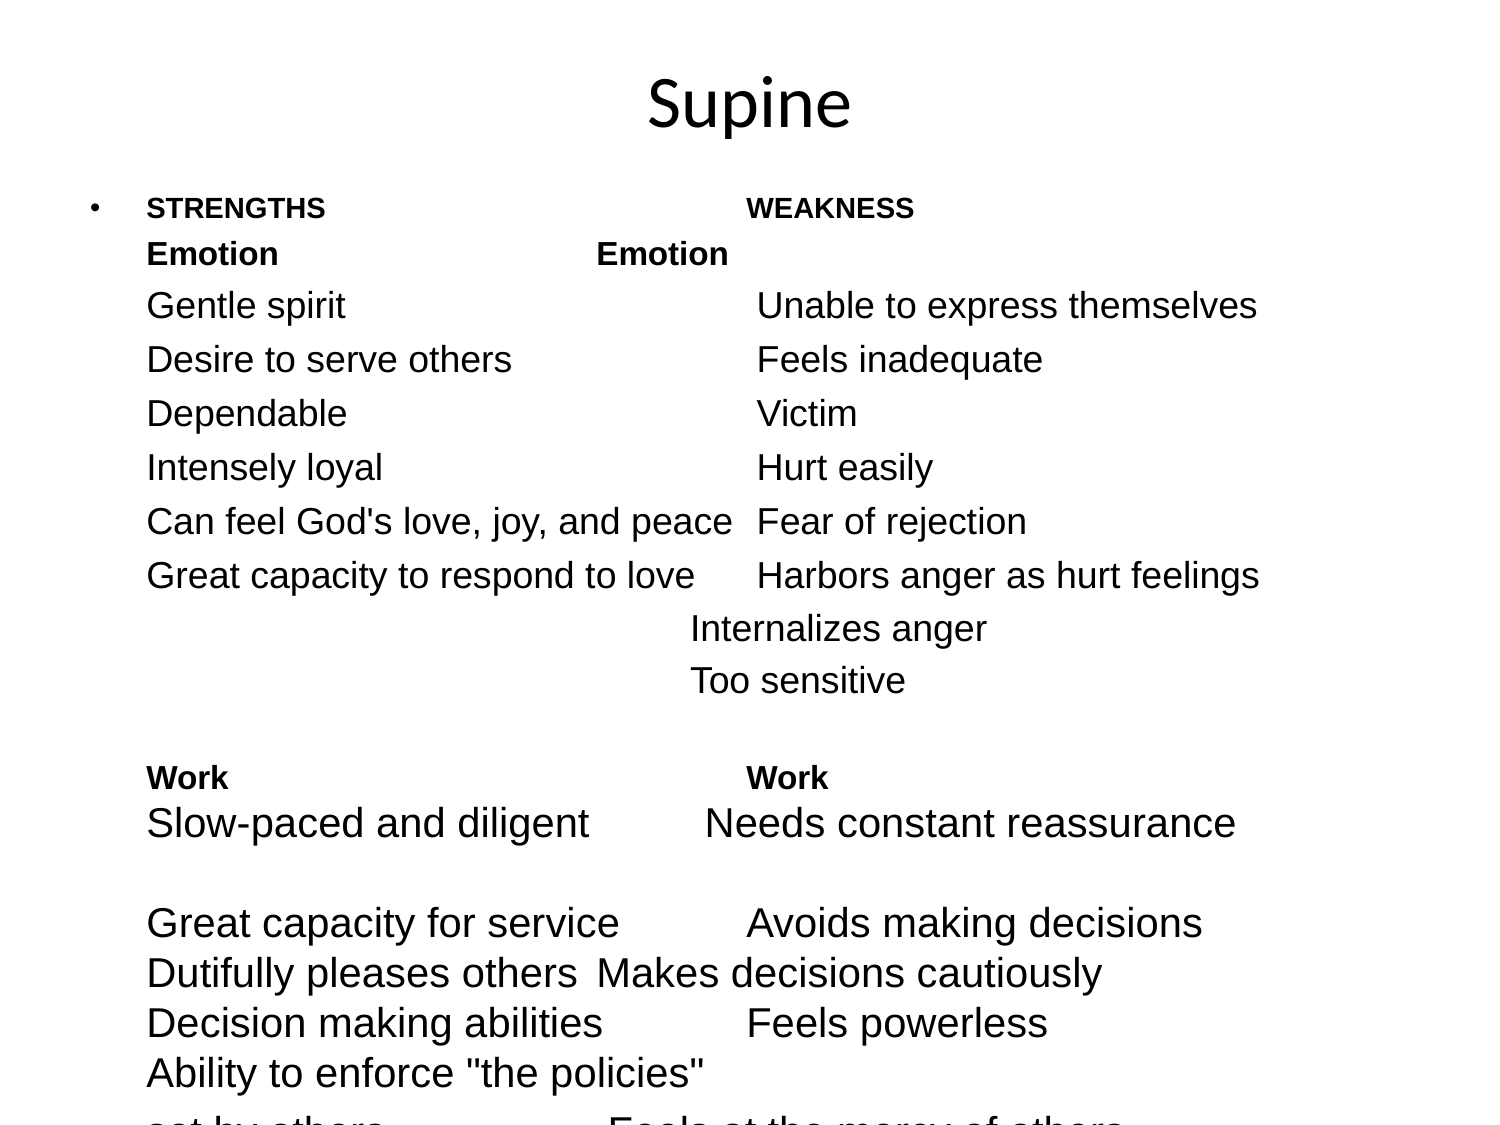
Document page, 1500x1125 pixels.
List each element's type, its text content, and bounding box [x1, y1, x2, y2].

title Supine [75, 45, 1425, 150]
list STRENGTHS WEAKNESS Emotion Emotion Gentle spirit Unable to express themselves Desire to serve others Feels inadequate Dependable Victim Intensely loyal Hurt easily Can feel God's love, joy, and peace Fear of rejection Great capacity to respond to love Harbors anger as hurt feelings Internalizes anger Too sensitive Work Work Slow-paced and diligent Needs constant reassurance Great capacity for service Avoids making decisions Dutifully pleases others Makes decisions cautiously Decision making abilities Feels powerless Ability to enforce "the policies" set by others Feels at the mercy of others [75, 174, 1500, 1125]
